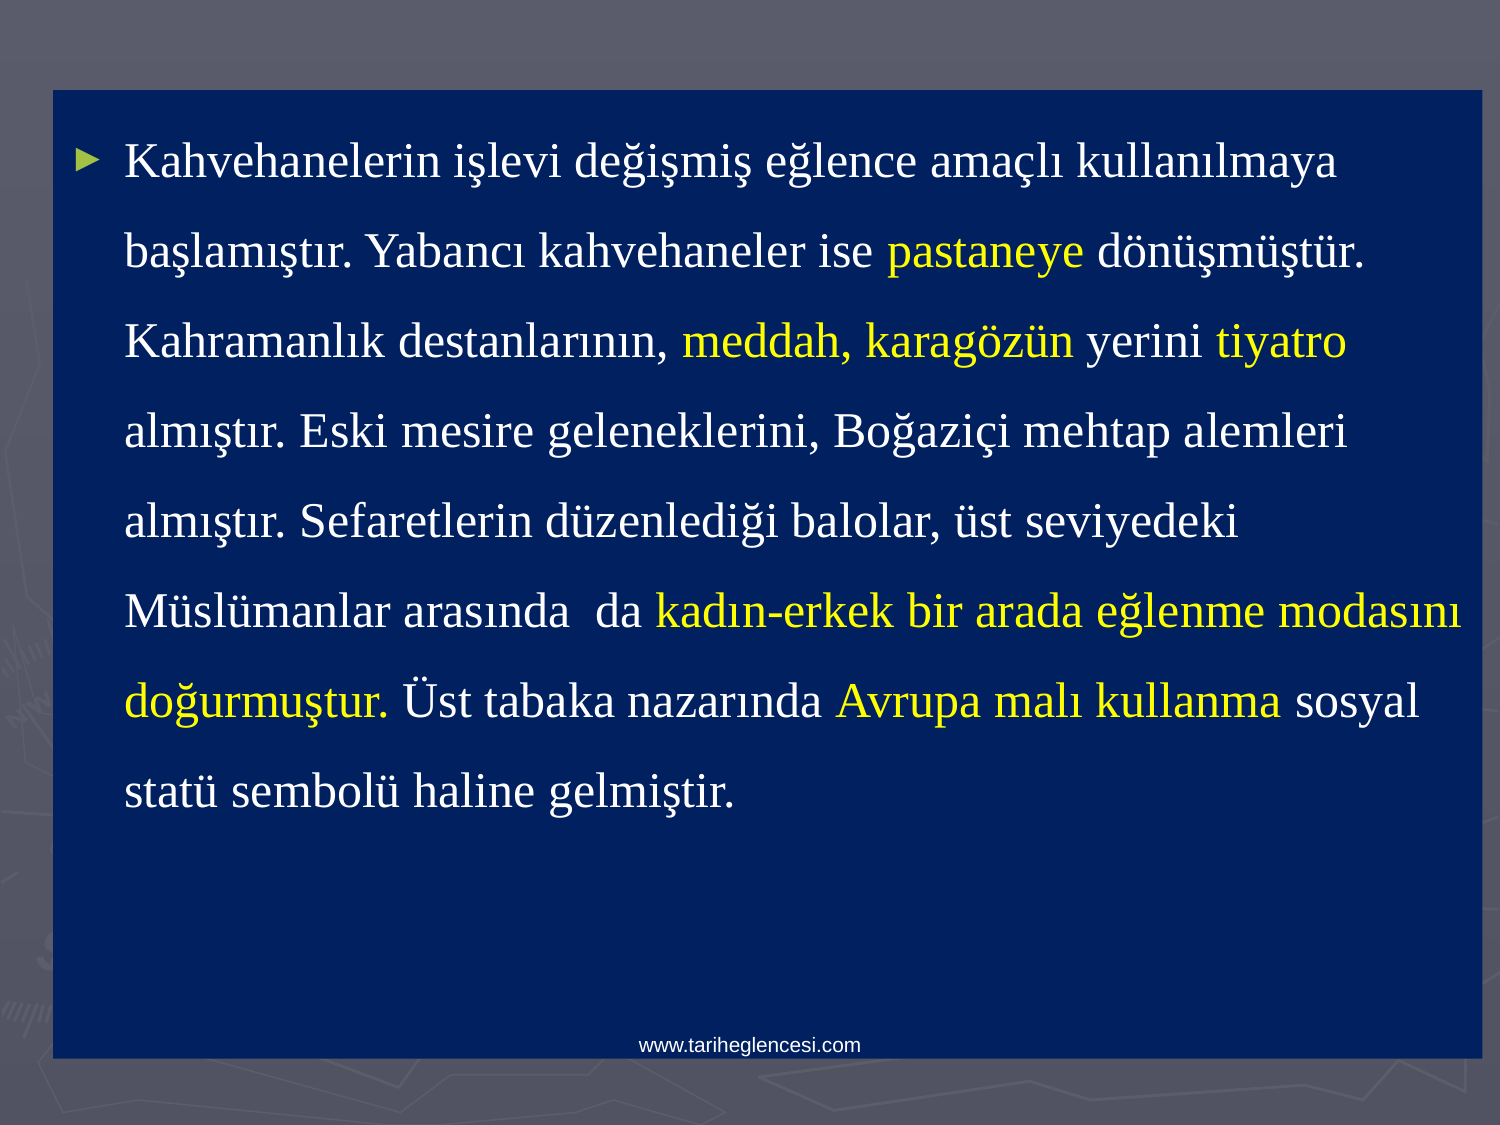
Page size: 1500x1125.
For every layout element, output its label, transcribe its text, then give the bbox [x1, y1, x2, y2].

list Kahvehanelerin işlevi değişmiş eğlence amaçlı kullanılmaya başlamıştır. Yabancı kahvehaneler ise pastaneye dönüşmüştür. Kahramanlık destanlarının, meddah, karagözün yerini tiyatro almıştır. Eski mesire geleneklerini, Boğaziçi mehtap alemleri almıştır. Sefaretlerin düzenlediği balolar, üst seviyedeki Müslümanlar arasında da kadın-erkek bir arada eğlenme modasını doğurmuştur. Üst tabaka nazarında Avrupa malı kullanma sosyal statü sembolü haline gelmiştir. [53, 90, 1483, 1059]
footer www.tariheglencesi.com [512, 1024, 988, 1103]
